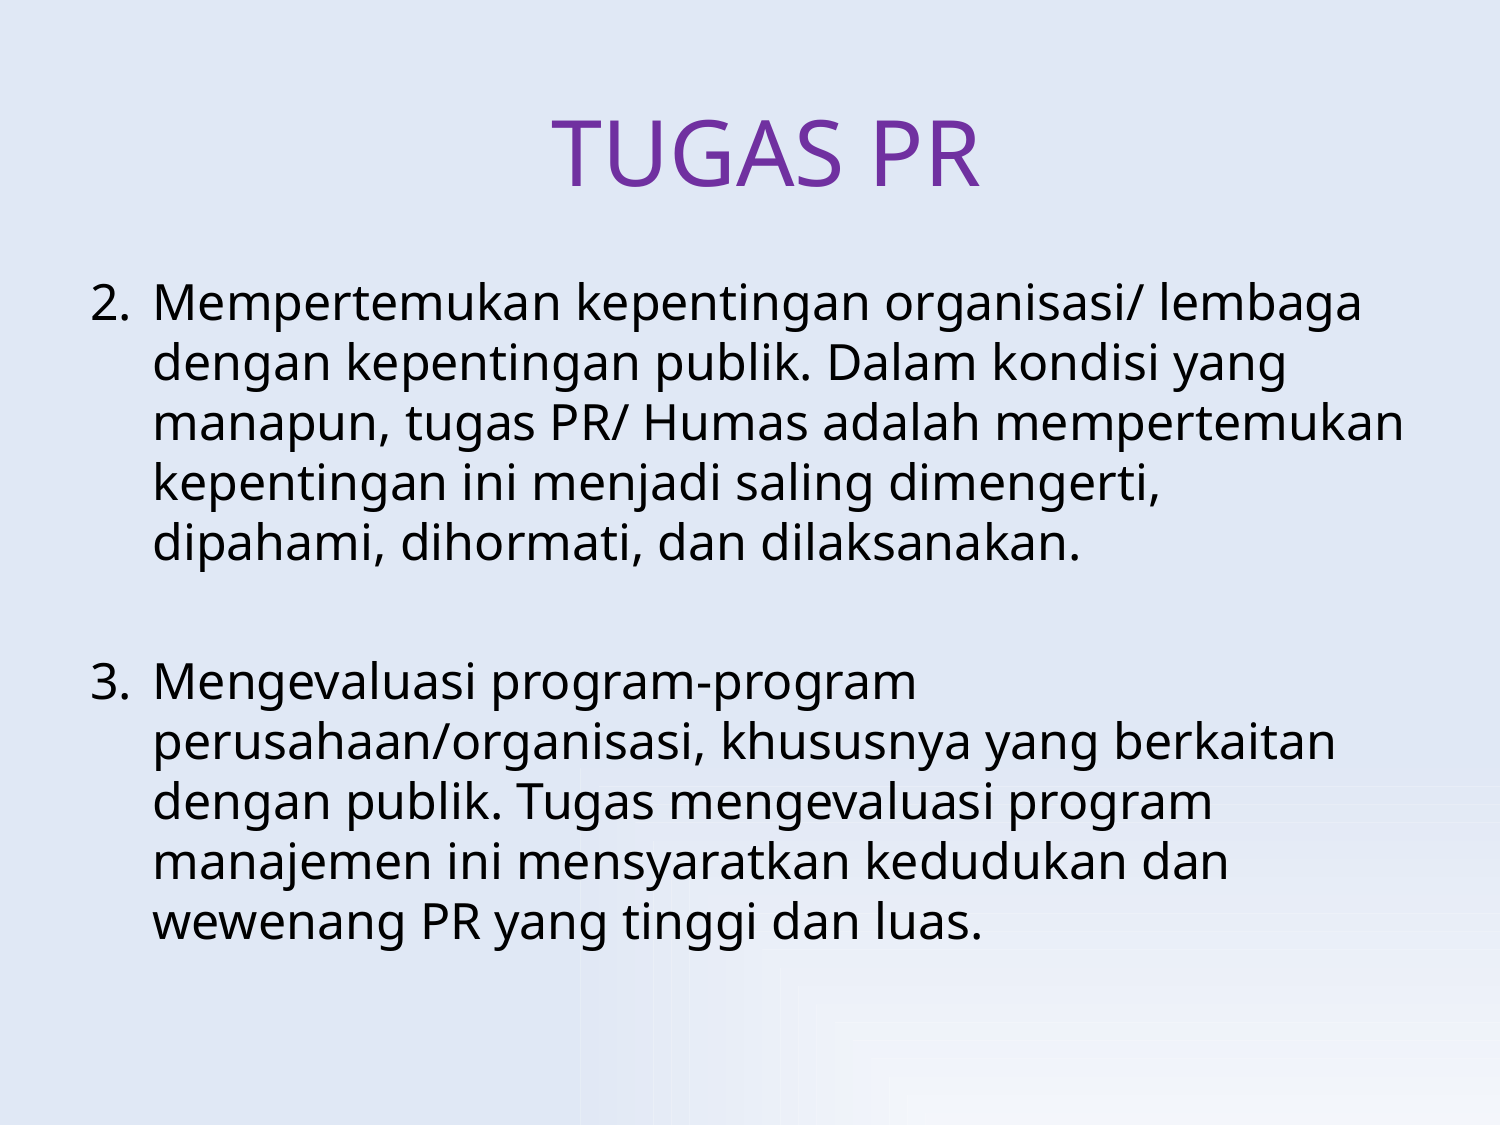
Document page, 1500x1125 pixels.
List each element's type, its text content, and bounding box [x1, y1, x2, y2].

title TUGAS PR [128, 93, 1404, 207]
list Mempertemukan kepentingan organisasi/ lembaga dengan kepentingan publik. Dalam kondisi yang manapun, tugas PR/ Humas adalah mempertemukan kepentingan ini menjadi saling dimengerti, dipahami, dihormati, dan dilaksanakan. Mengevaluasi program-program perusahaan/organisasi, khususnya yang berkaitan dengan publik. Tugas mengevaluasi program manajemen ini mensyaratkan kedudukan dan wewenang PR yang tinggi dan luas. [75, 262, 1425, 1005]
